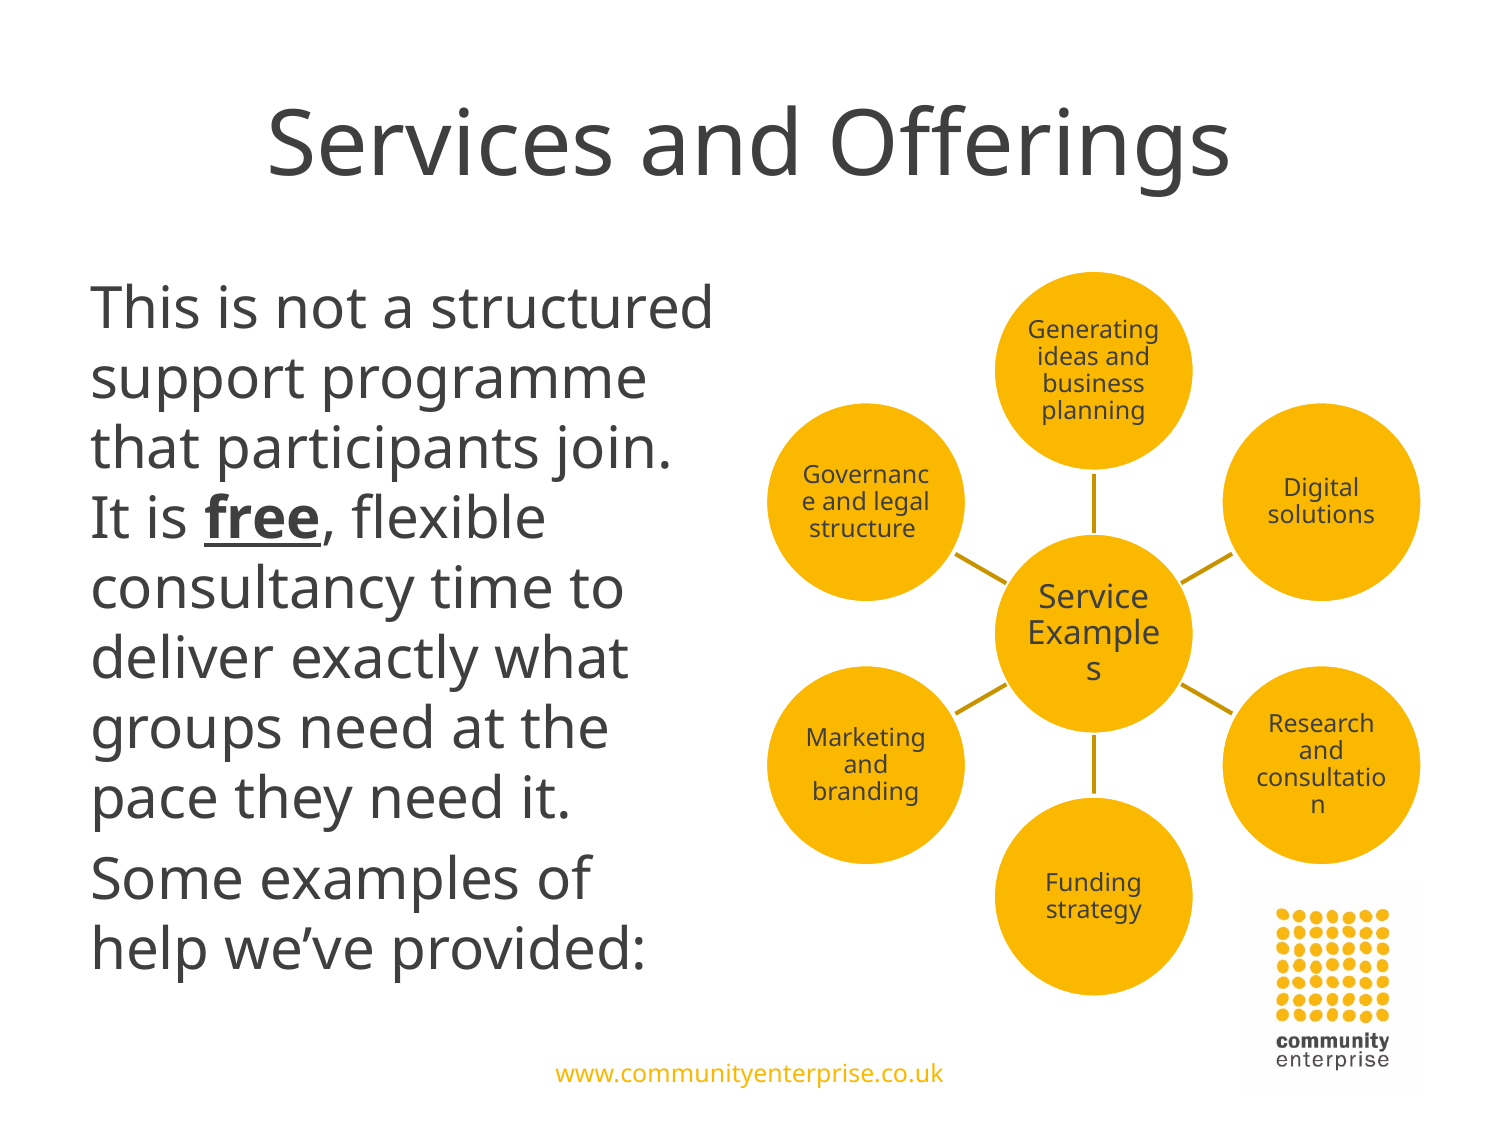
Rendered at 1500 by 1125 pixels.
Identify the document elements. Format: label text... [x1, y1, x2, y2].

picture [1246, 1006, 1419, 1097]
footer www.communityenterprise.co.uk [512, 1042, 988, 1103]
title Services and Offerings [75, 45, 1425, 233]
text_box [762, 262, 1426, 1006]
list This is not a structured support programme that participants join. It is free, flexible consultancy time to deliver exactly what groups need at the pace they need it. Some examples of help we’ve provided: [75, 262, 738, 1005]
